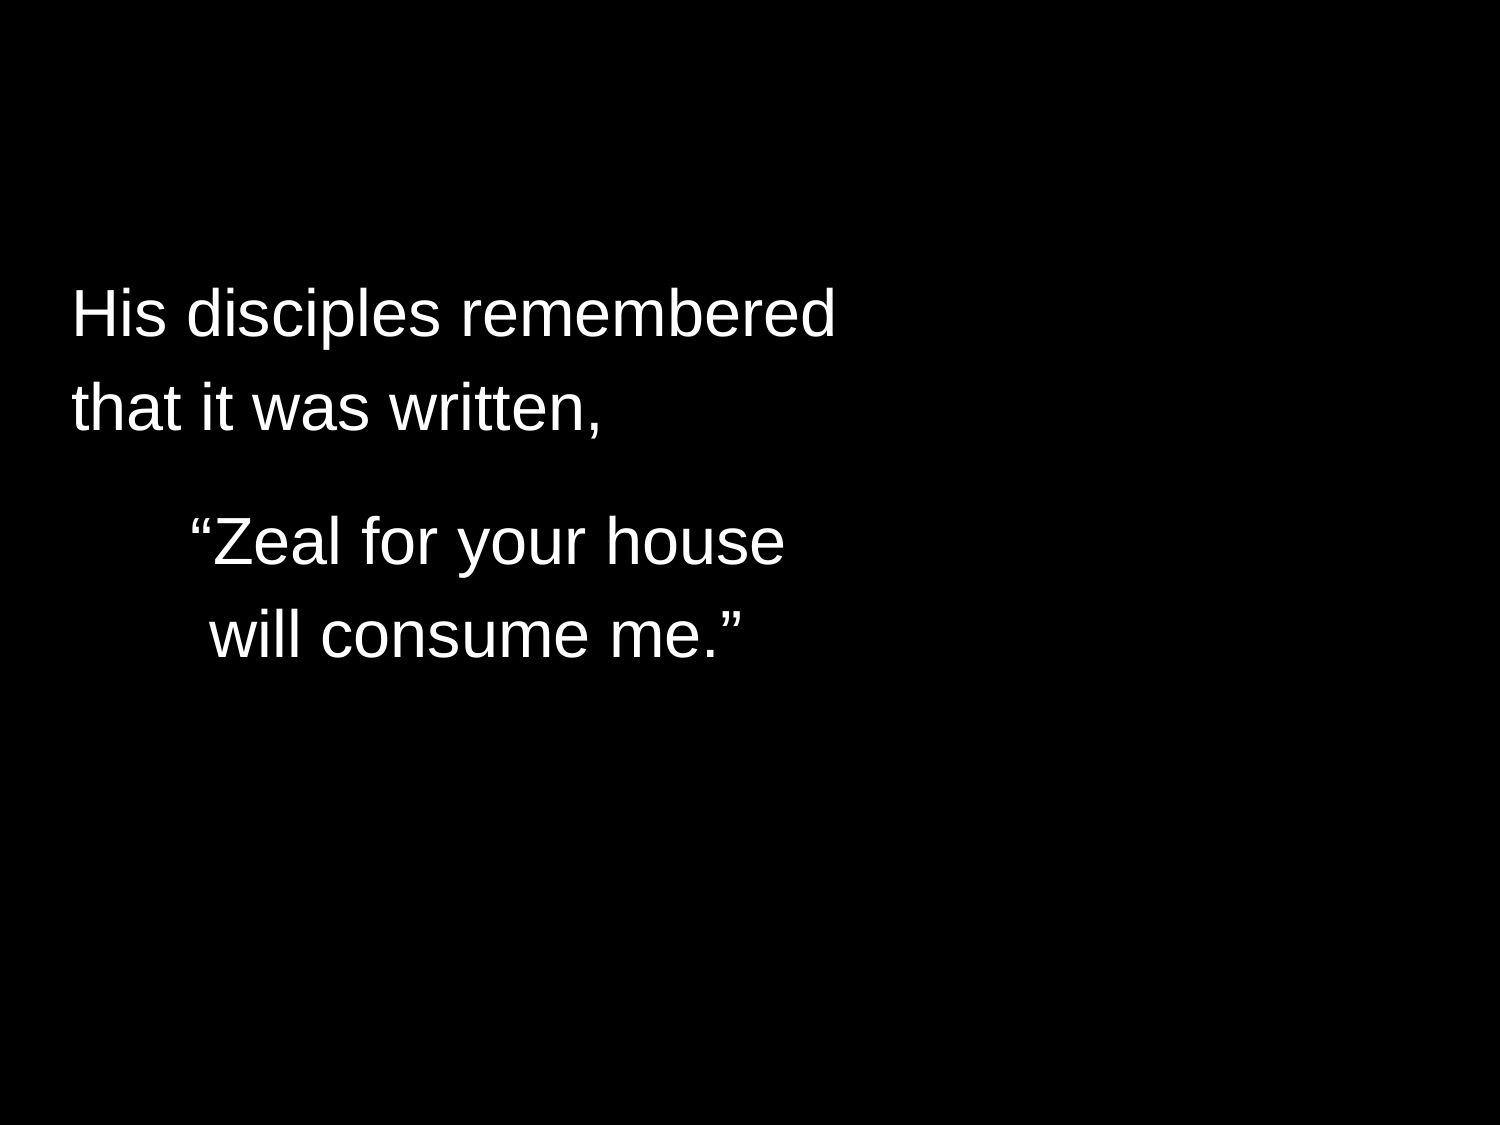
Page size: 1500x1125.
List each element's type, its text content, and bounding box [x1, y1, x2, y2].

list His disciples remembered that it was written, “Zeal for your house will consume me.” [0, 262, 1350, 1005]
